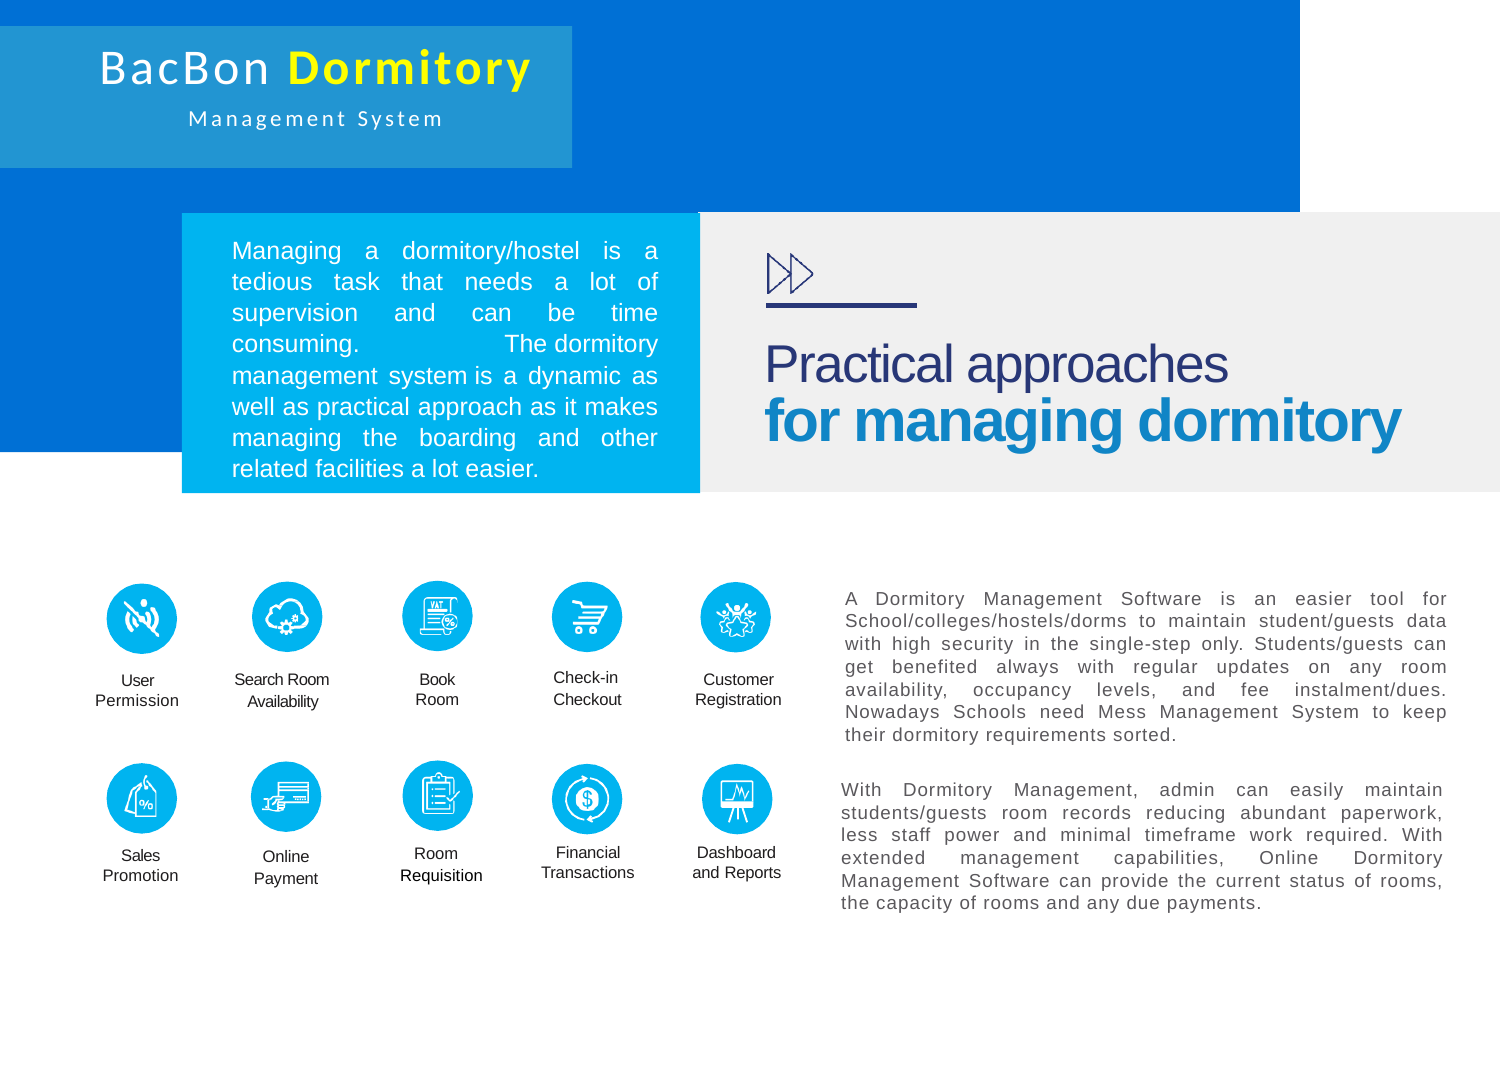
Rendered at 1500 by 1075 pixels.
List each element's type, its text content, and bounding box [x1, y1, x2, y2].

text_box [586, 777, 610, 823]
text_box [123, 599, 160, 637]
text_box [181, 213, 701, 494]
text_box [0, 0, 1300, 453]
text_box [278, 614, 299, 635]
text_box A Dormitory Management Software is an easier tool for School/colleges/hostels/dorms to maintain student/guests data with high security in the single-step only. Students/guests can get benefited always with regular updates on any room availability, occupancy levels, and fee instalment/dues. Nowadays Schools need Mess Management System to keep their dormitory requirements sorted. [843, 584, 1449, 745]
text_box [551, 763, 623, 835]
text_box [720, 780, 754, 823]
text_box User Permission [93, 667, 190, 710]
text_box Managing a dormitory/hostel is a tedious task that needs a lot of supervision and can be time consuming. The dormitory management system is a dynamic as well as practical approach as it makes managing the boarding and other related facilities a lot easier. [189, 232, 686, 483]
text_box [106, 583, 178, 654]
text_box [767, 253, 814, 294]
text_box [250, 761, 322, 832]
text_box Dashboard and Reports [690, 839, 784, 882]
text_box [419, 597, 458, 636]
text_box Search Room Availability [209, 666, 347, 711]
text_box [723, 783, 751, 801]
text_box Room Requisition [390, 841, 487, 886]
text_box Online Payment [234, 843, 343, 888]
text_box [551, 581, 623, 653]
text_box [716, 603, 757, 637]
text_box [402, 760, 473, 831]
text_box [251, 581, 323, 653]
text_box [124, 775, 157, 817]
text_box [565, 775, 588, 821]
text_box Book Room [387, 666, 488, 709]
text_box Check-in Checkout [532, 664, 633, 709]
text_box [422, 772, 460, 814]
text_box Practical approaches for managing dormitory [693, 332, 1441, 454]
text_box Customer Registration [683, 666, 784, 709]
text_box With Dormitory Management, admin can easily maintain students/guests room records reducing abundant paperwork, less staff power and minimal timeframe work required. With extended management capabilities, Online Dormitory Management Software can provide the current status of rooms, the capacity of rooms and any due payments. [838, 775, 1445, 914]
text_box [402, 580, 473, 652]
text_box [575, 787, 599, 811]
text_box [262, 781, 309, 812]
text_box [106, 763, 178, 834]
text_box BacBon Dormitory Management System [0, 26, 573, 168]
text_box [702, 763, 773, 835]
text_box Financial Transactions [538, 840, 639, 882]
text_box [265, 598, 309, 629]
text_box [698, 212, 1500, 492]
text_box Sales Promotion [100, 843, 182, 886]
text_box [700, 581, 771, 653]
text_box [572, 600, 608, 634]
